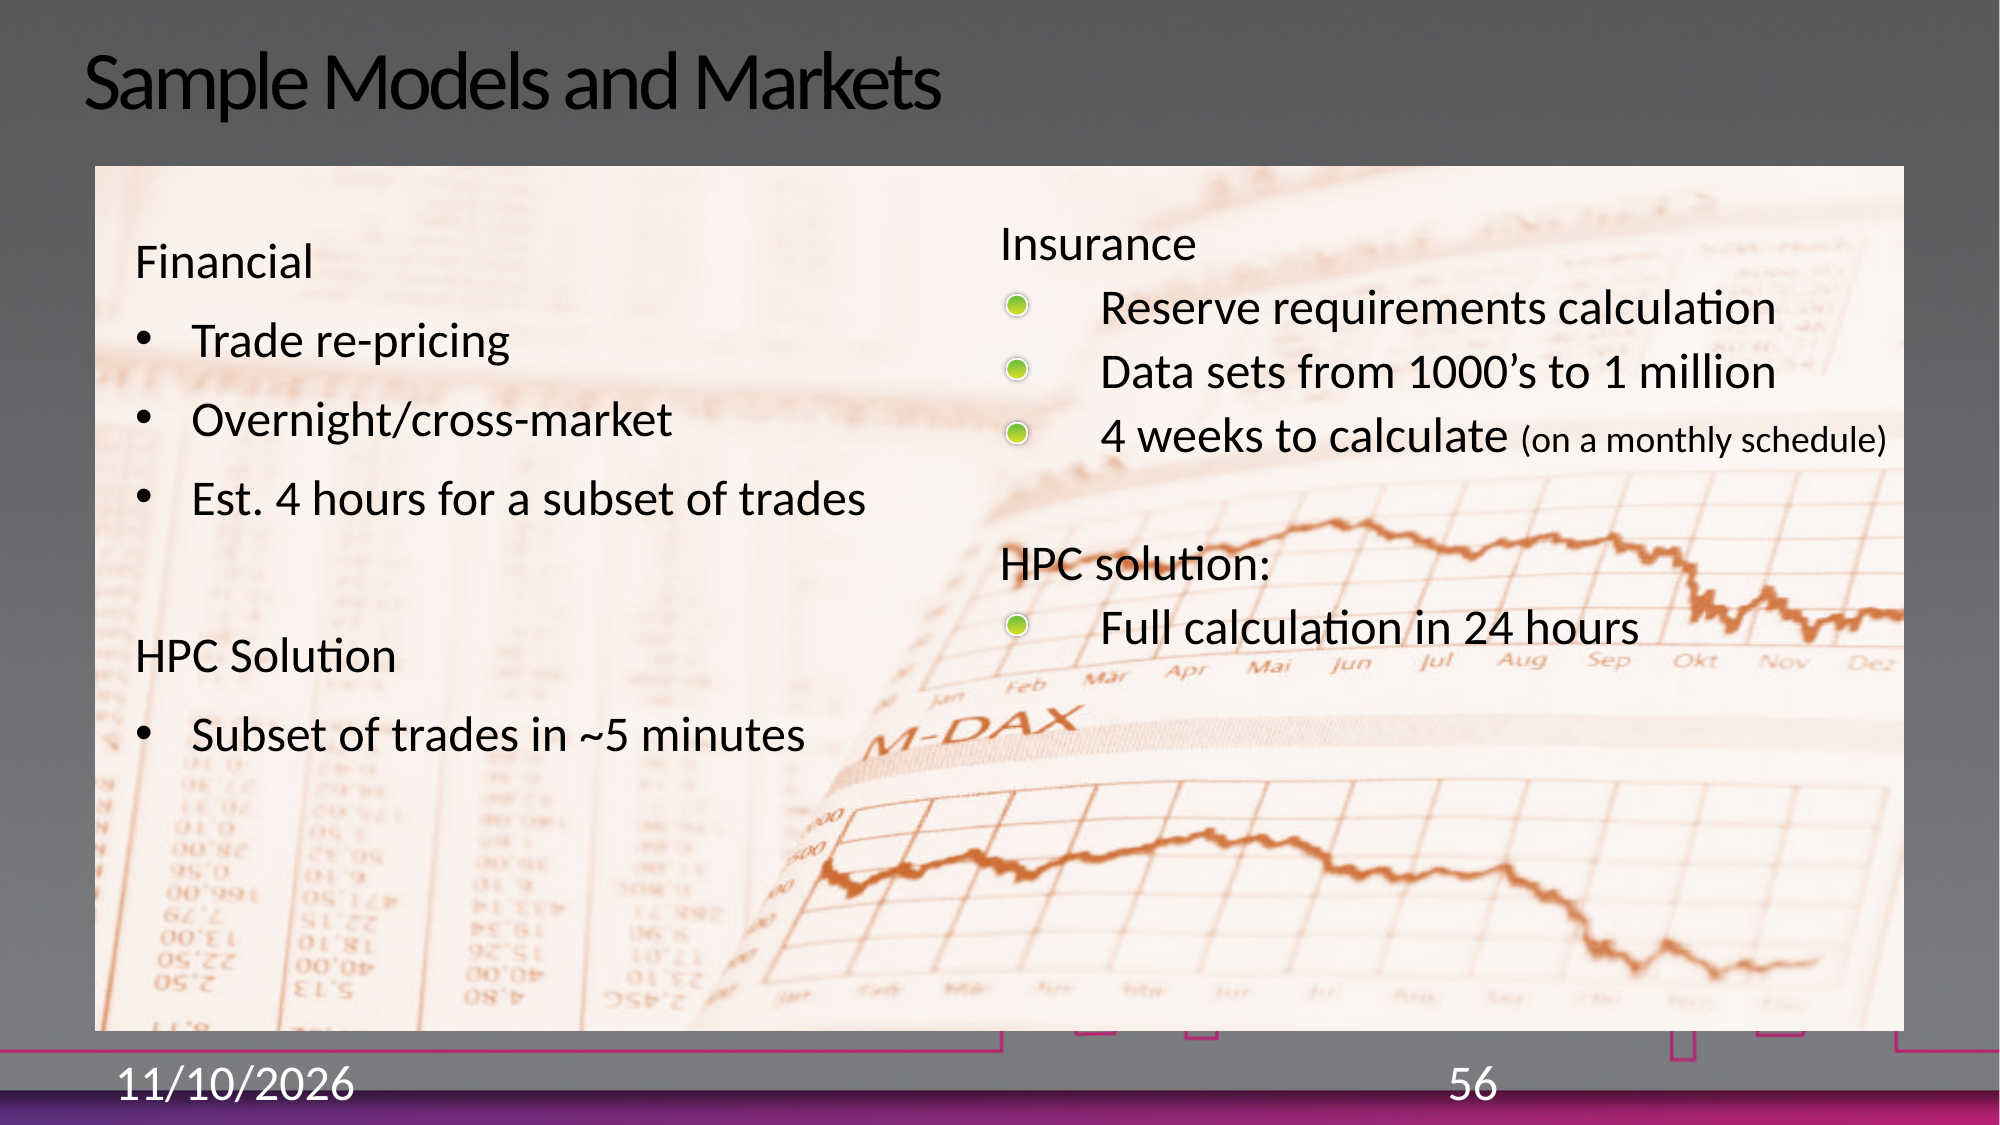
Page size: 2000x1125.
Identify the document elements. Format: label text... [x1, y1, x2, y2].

title Sample Models and Markets [83, 37, 1917, 129]
slide_number 56 [1432, 1047, 1900, 1103]
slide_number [99, 1047, 567, 1103]
picture [0, 0, 2000, 1125]
